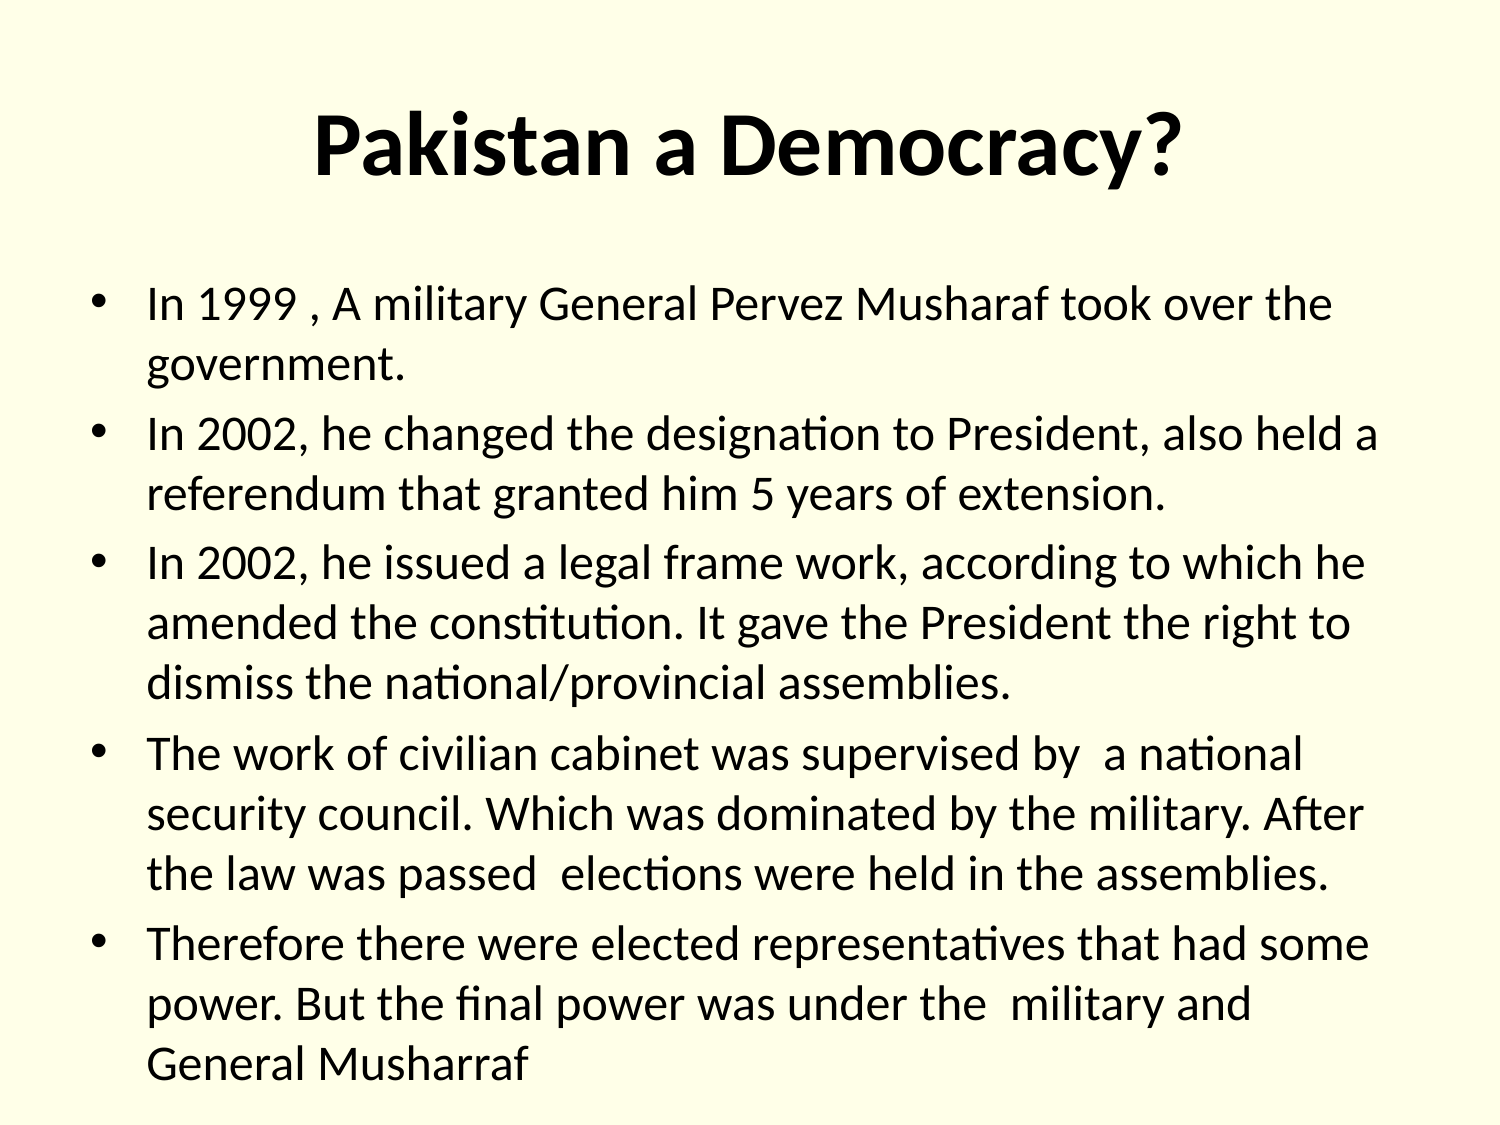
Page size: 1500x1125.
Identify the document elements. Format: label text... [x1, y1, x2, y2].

title Pakistan a Democracy? [75, 45, 1425, 233]
list In 1999 , A military General Pervez Musharaf took over the government. In 2002, he changed the designation to President, also held a referendum that granted him 5 years of extension. In 2002, he issued a legal frame work, according to which he amended the constitution. It gave the President the right to dismiss the national/provincial assemblies. The work of civilian cabinet was supervised by a national security council. Which was dominated by the military. After the law was passed elections were held in the assemblies. Therefore there were elected representatives that had some power. But the final power was under the military and General Musharraf [75, 262, 1425, 997]
